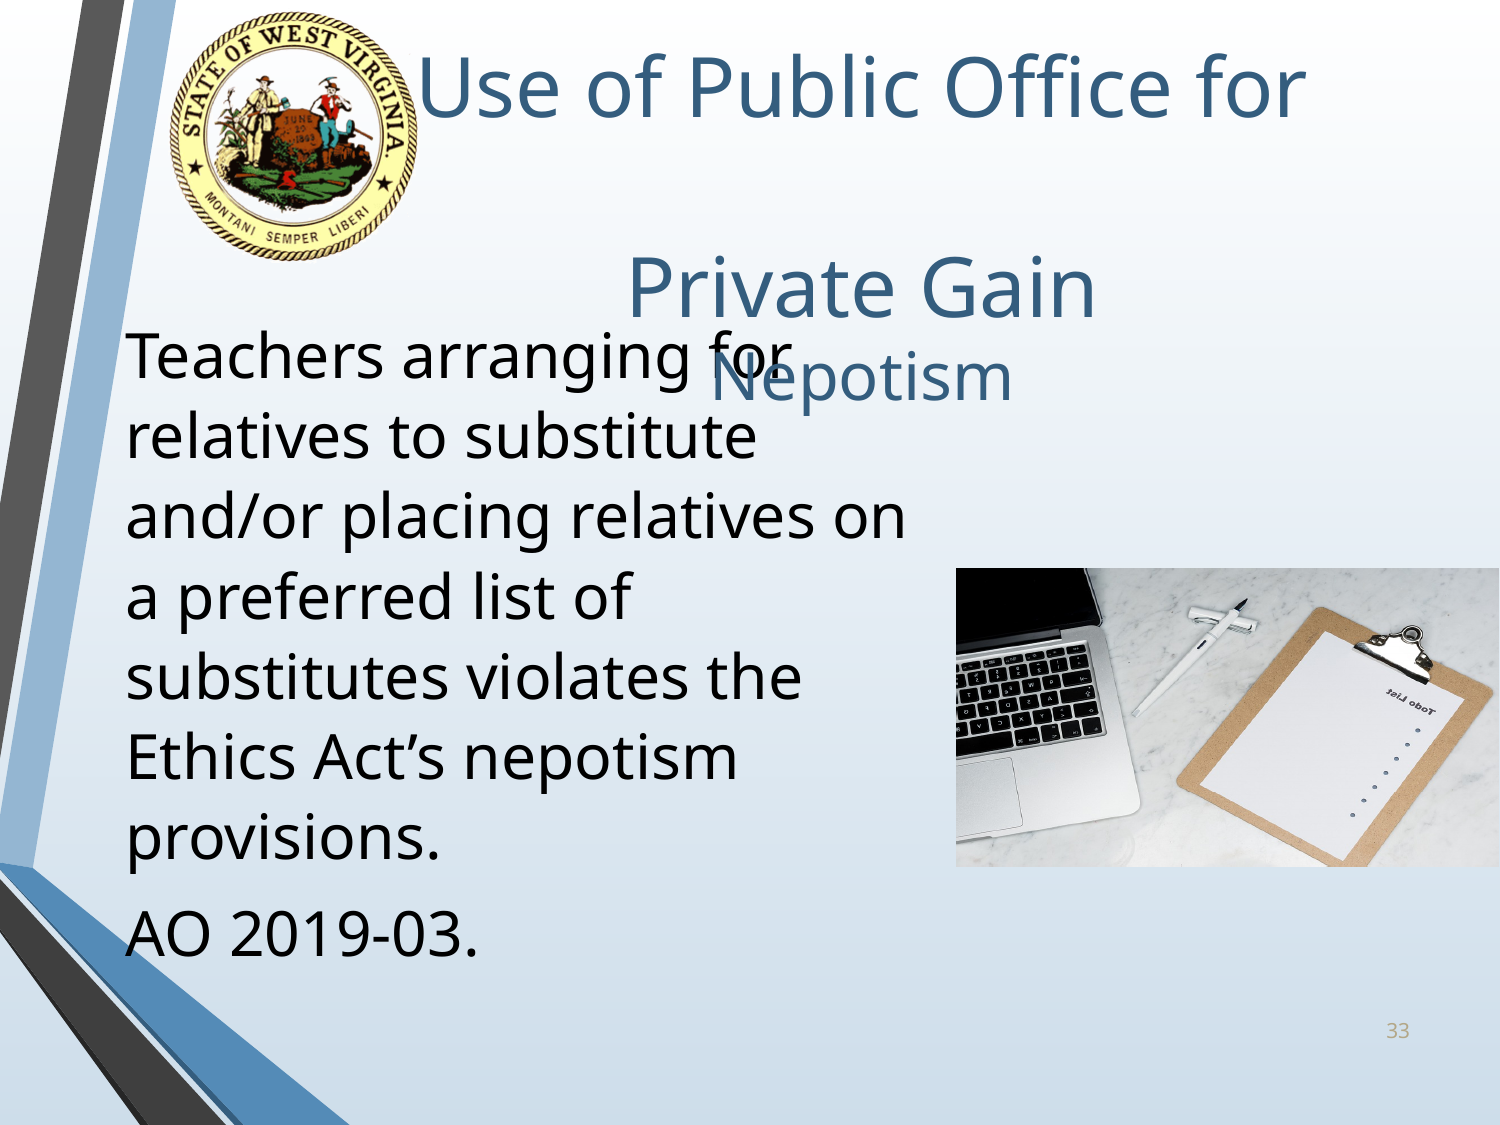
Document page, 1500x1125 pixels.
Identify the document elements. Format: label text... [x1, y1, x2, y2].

picture [956, 568, 1500, 867]
title Use of Public Office for Private Gain Nepotism [393, 87, 1332, 400]
slide_number 33 [1354, 1001, 1425, 1062]
picture [168, 8, 419, 264]
list Teachers arranging for relatives to substitute and/or placing relatives on a preferred list of substitutes violates the Ethics Act’s nepotism provisions. AO 2019-03. [110, 303, 957, 1125]
